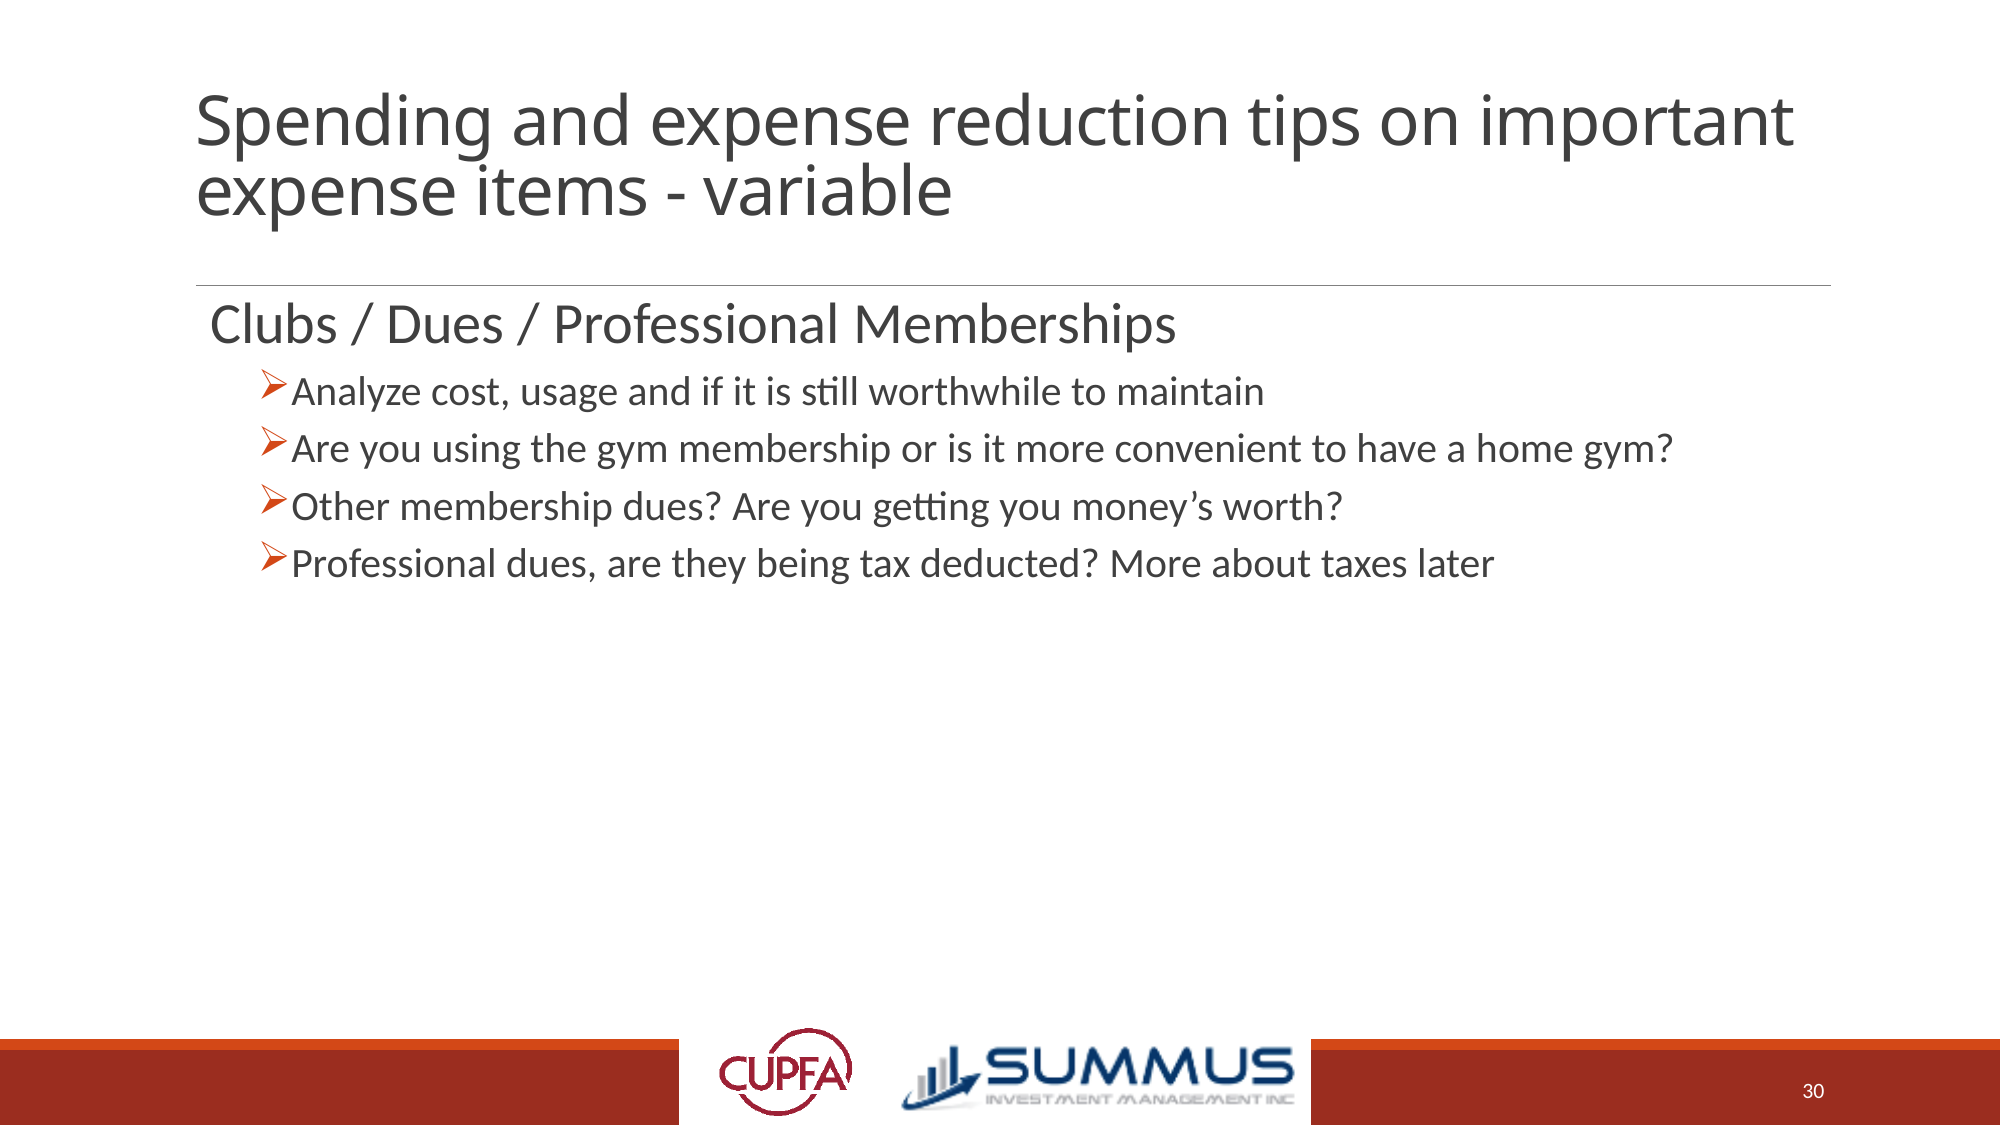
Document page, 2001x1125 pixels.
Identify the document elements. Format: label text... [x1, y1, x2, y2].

title Spending and expense reduction tips on important expense items - variable [180, 78, 1830, 238]
list Clubs / Dues / Professional Memberships Analyze cost, usage and if it is still worthwhile to maintain Are you using the gym membership or is it more convenient to have a home gym? Other membership dues? Are you getting you money’s worth? Professional dues, are they being tax deducted? More about taxes later [180, 286, 1830, 1008]
picture [679, 1012, 1311, 1125]
slide_number 30 [1624, 1059, 1840, 1120]
